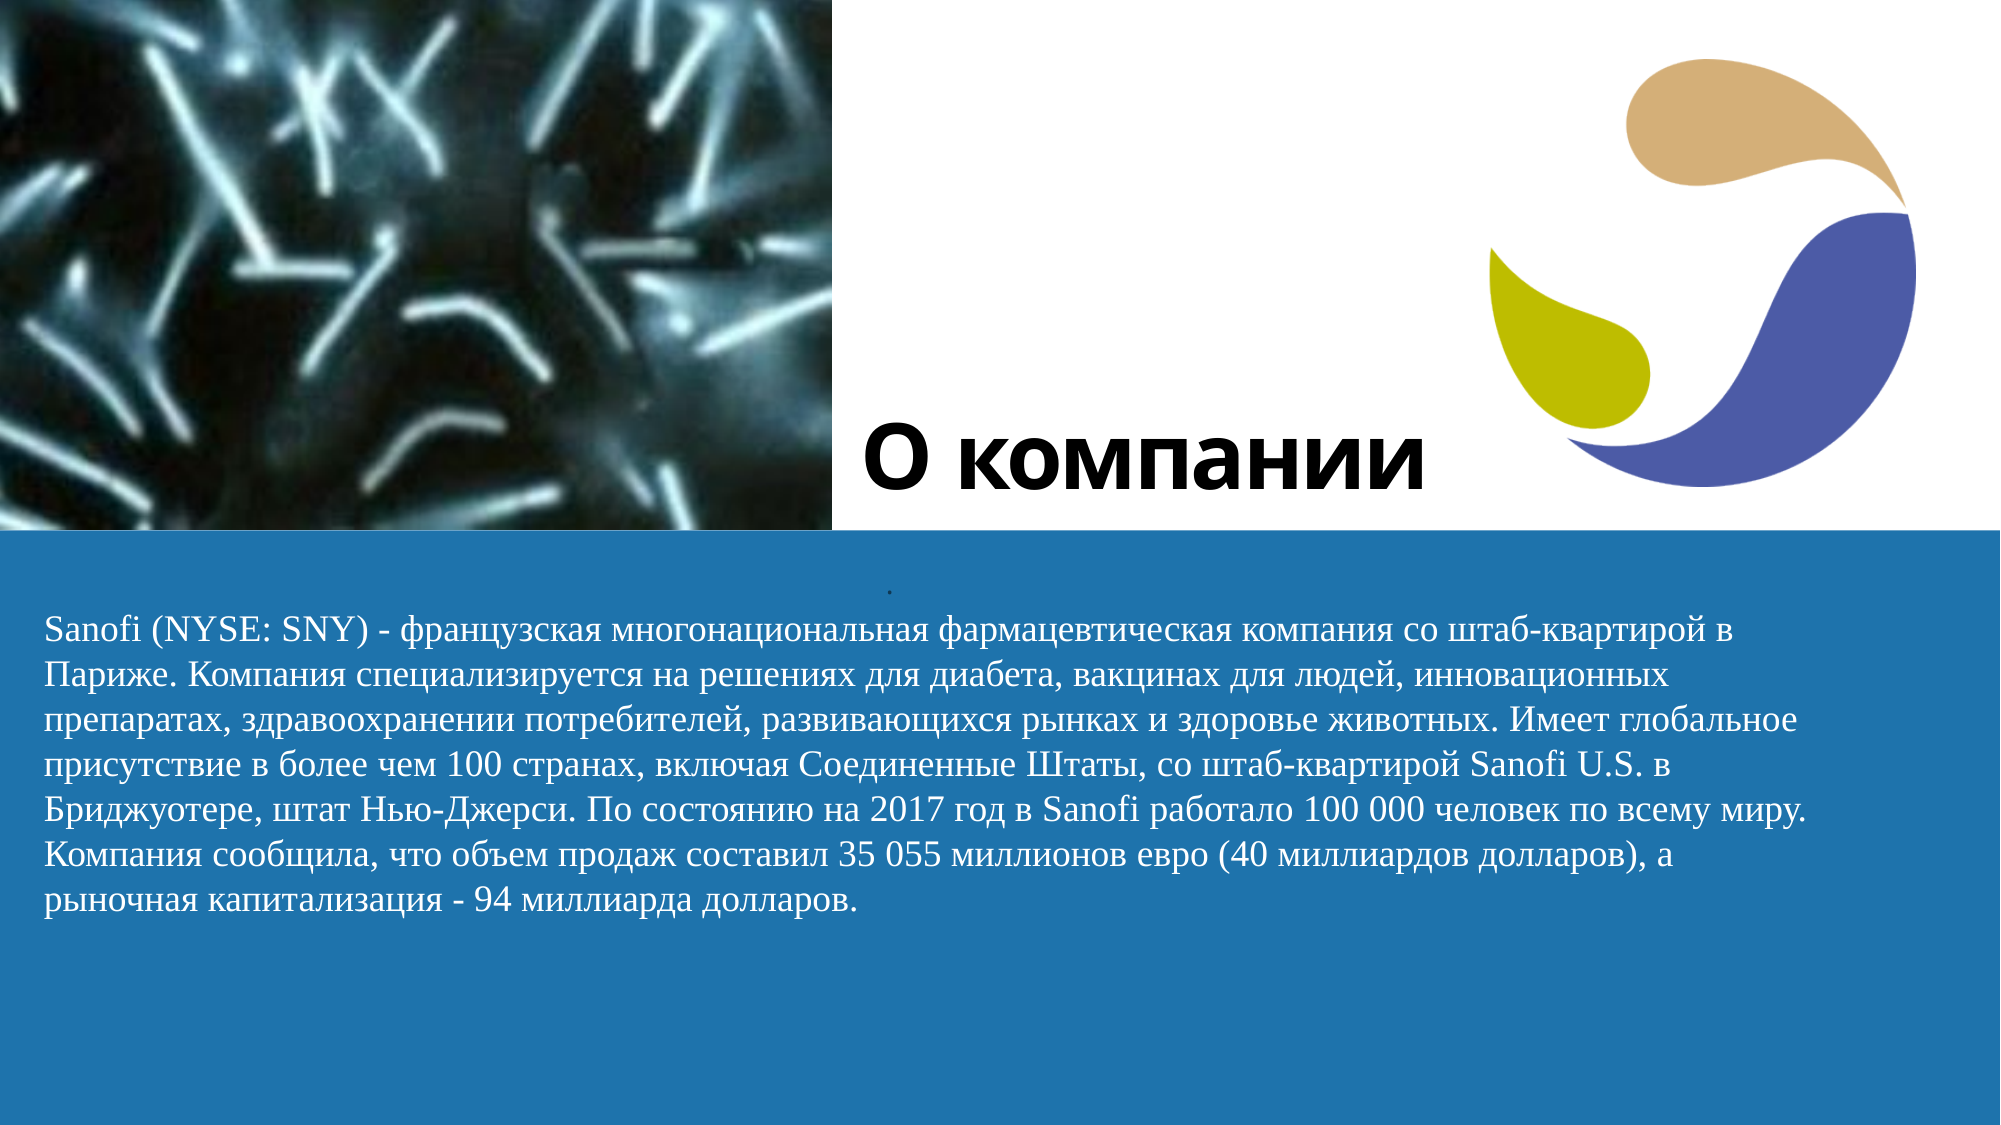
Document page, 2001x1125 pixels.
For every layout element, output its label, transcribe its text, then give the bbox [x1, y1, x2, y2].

picture [0, 0, 832, 530]
list . [0, 530, 2000, 1125]
text_box Sanofi (NYSE: SNY) - французская многонациональная фармацевтическая компания со штаб-квартирой в Париже. Компания специализируется на решениях для диабета, вакцинах для людей, инновационных препаратах, здравоохранении потребителей, развивающихся рынках и здоровье животных. Имеет глобальное присутствие в более чем 100 странах, включая Соединенные Штаты, со штаб-квартирой Sanofi U.S. в Бриджуотере, штат Нью-Джерси. По состоянию на 2017 год в Sanofi работало 100 000 человек по всему миру. Компания сообщила, что объем продаж составил 35 055 миллионов евро (40 миллиардов долларов), а рыночная капитализация - 94 миллиарда долларов. [29, 596, 1849, 926]
picture [1431, 59, 1916, 487]
title O компании [845, 299, 1902, 518]
